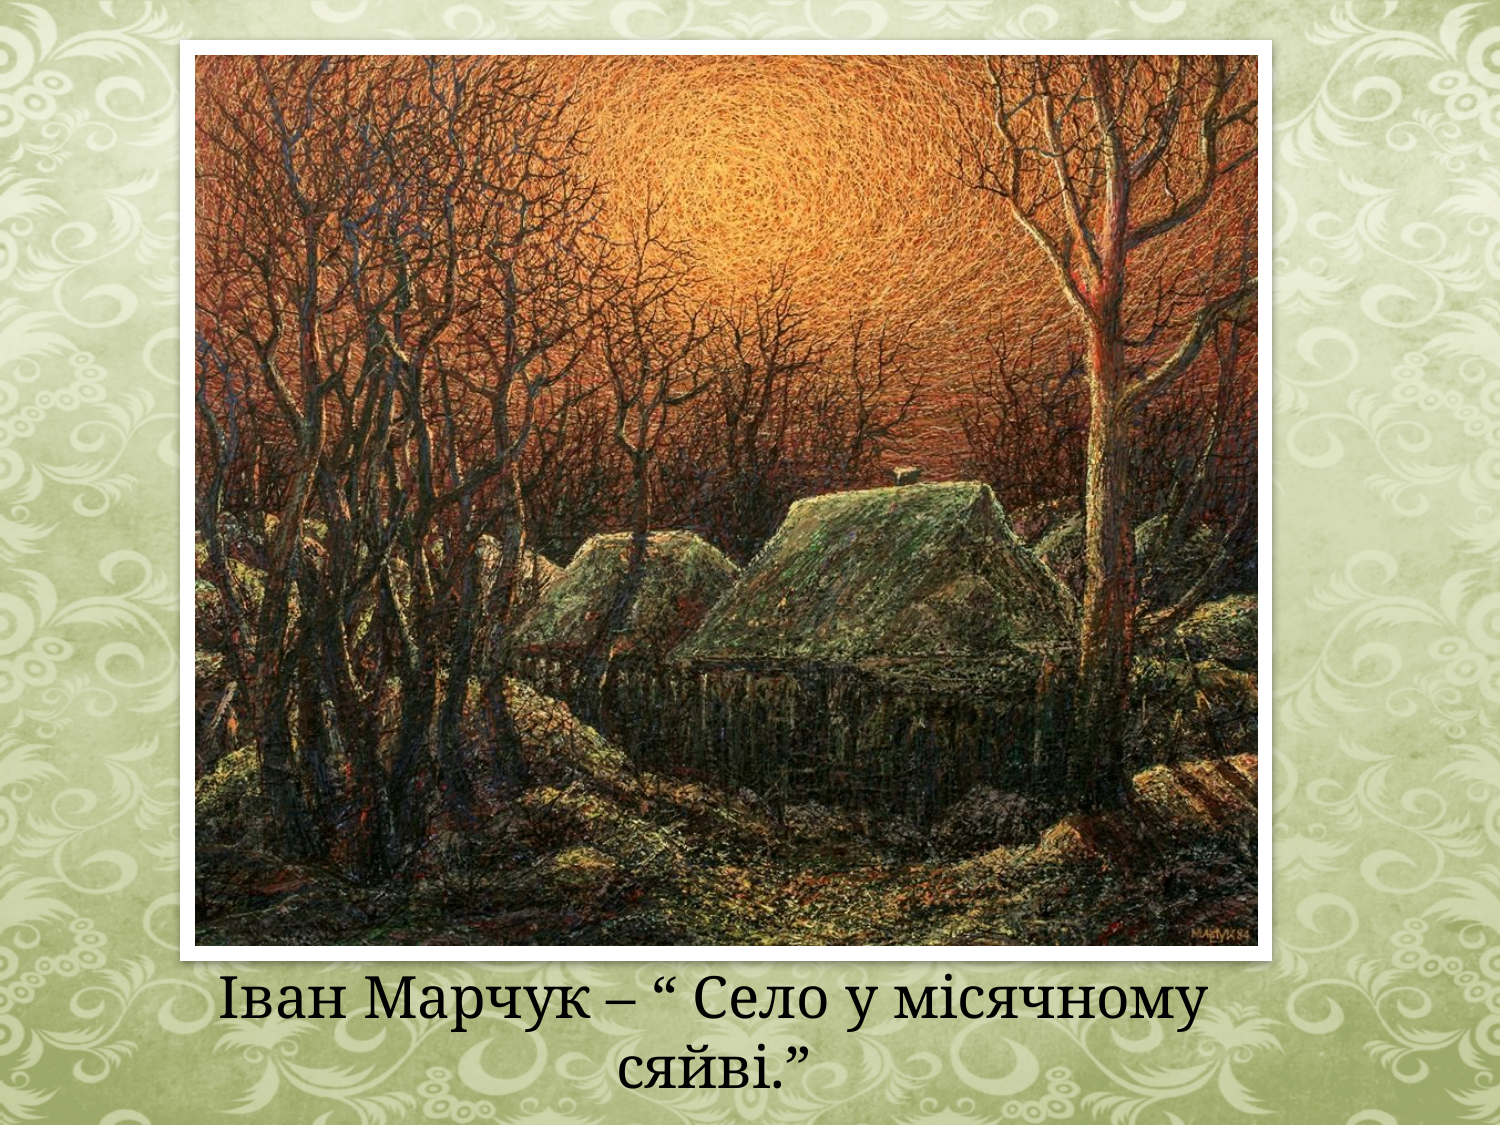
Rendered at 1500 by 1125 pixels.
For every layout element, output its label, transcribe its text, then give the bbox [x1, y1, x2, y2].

picture [194, 54, 1259, 947]
subtitle Іван Марчук – “ Село у місячному сяйві.” [147, 952, 1281, 1063]
